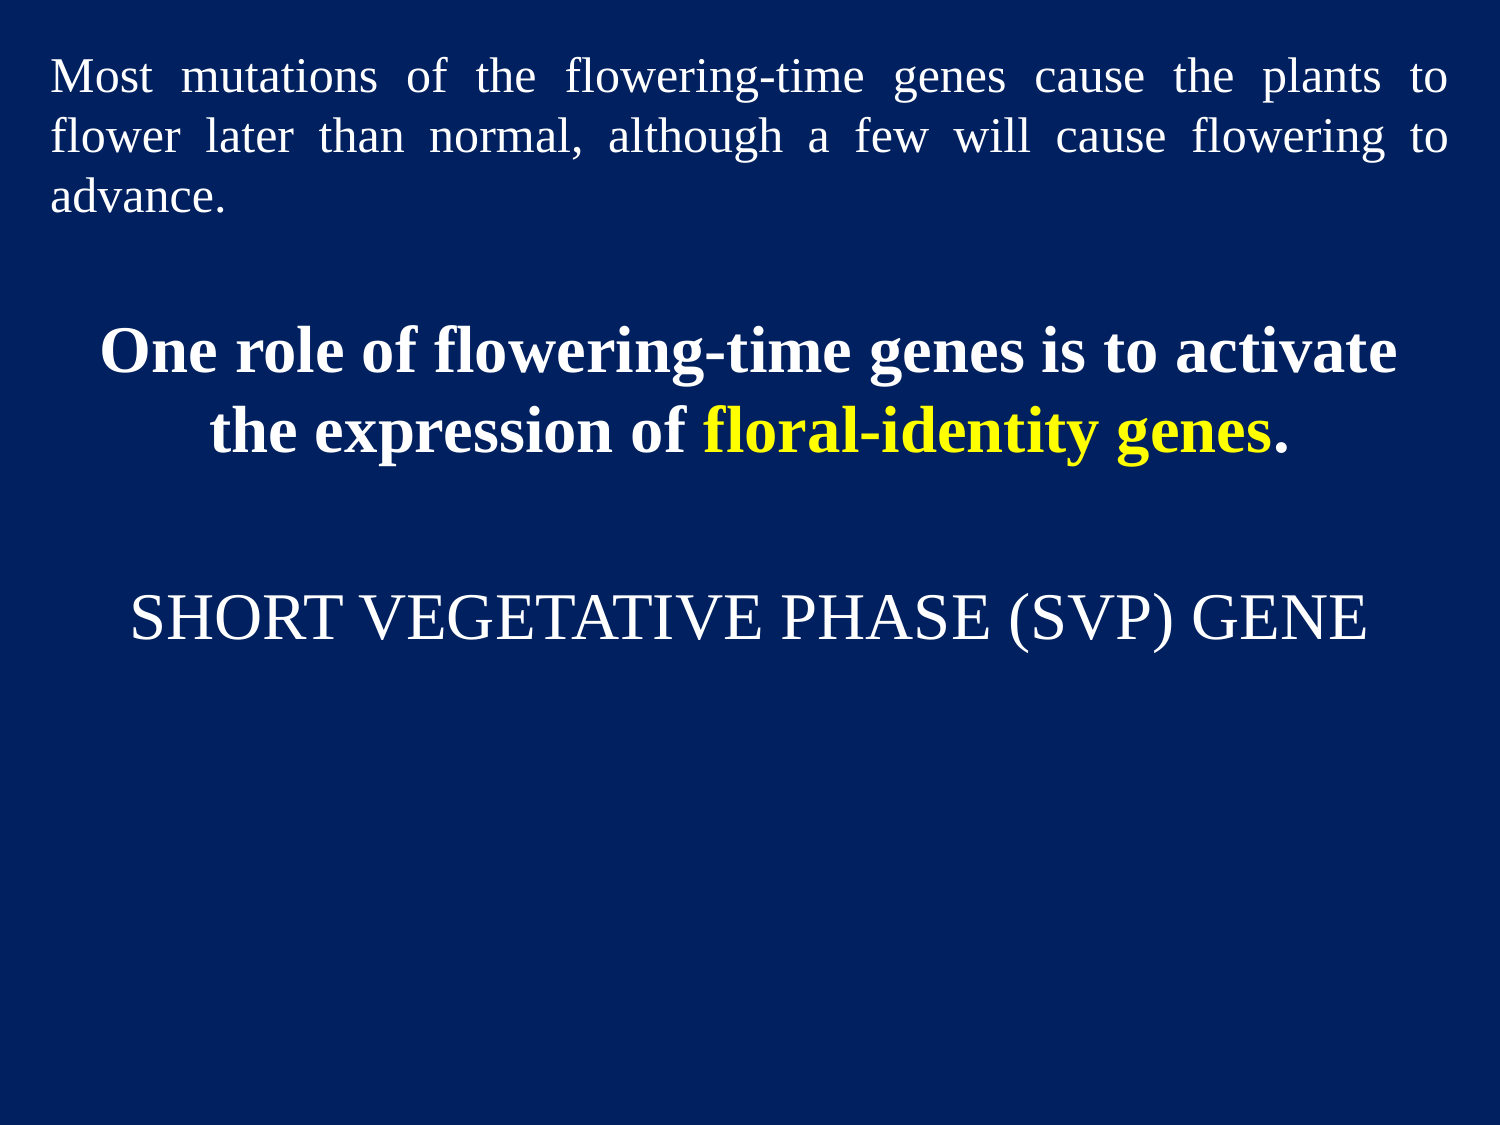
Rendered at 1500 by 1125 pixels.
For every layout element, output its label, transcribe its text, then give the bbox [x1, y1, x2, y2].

subtitle Most mutations of the flowering-time genes cause the plants to flower later than normal, although a few will cause flowering to advance. One role of flowering-time genes is to activate the expression of floral-identity genes. SHORT VEGETATIVE PHASE (SVP) GENE [35, 35, 1465, 1090]
